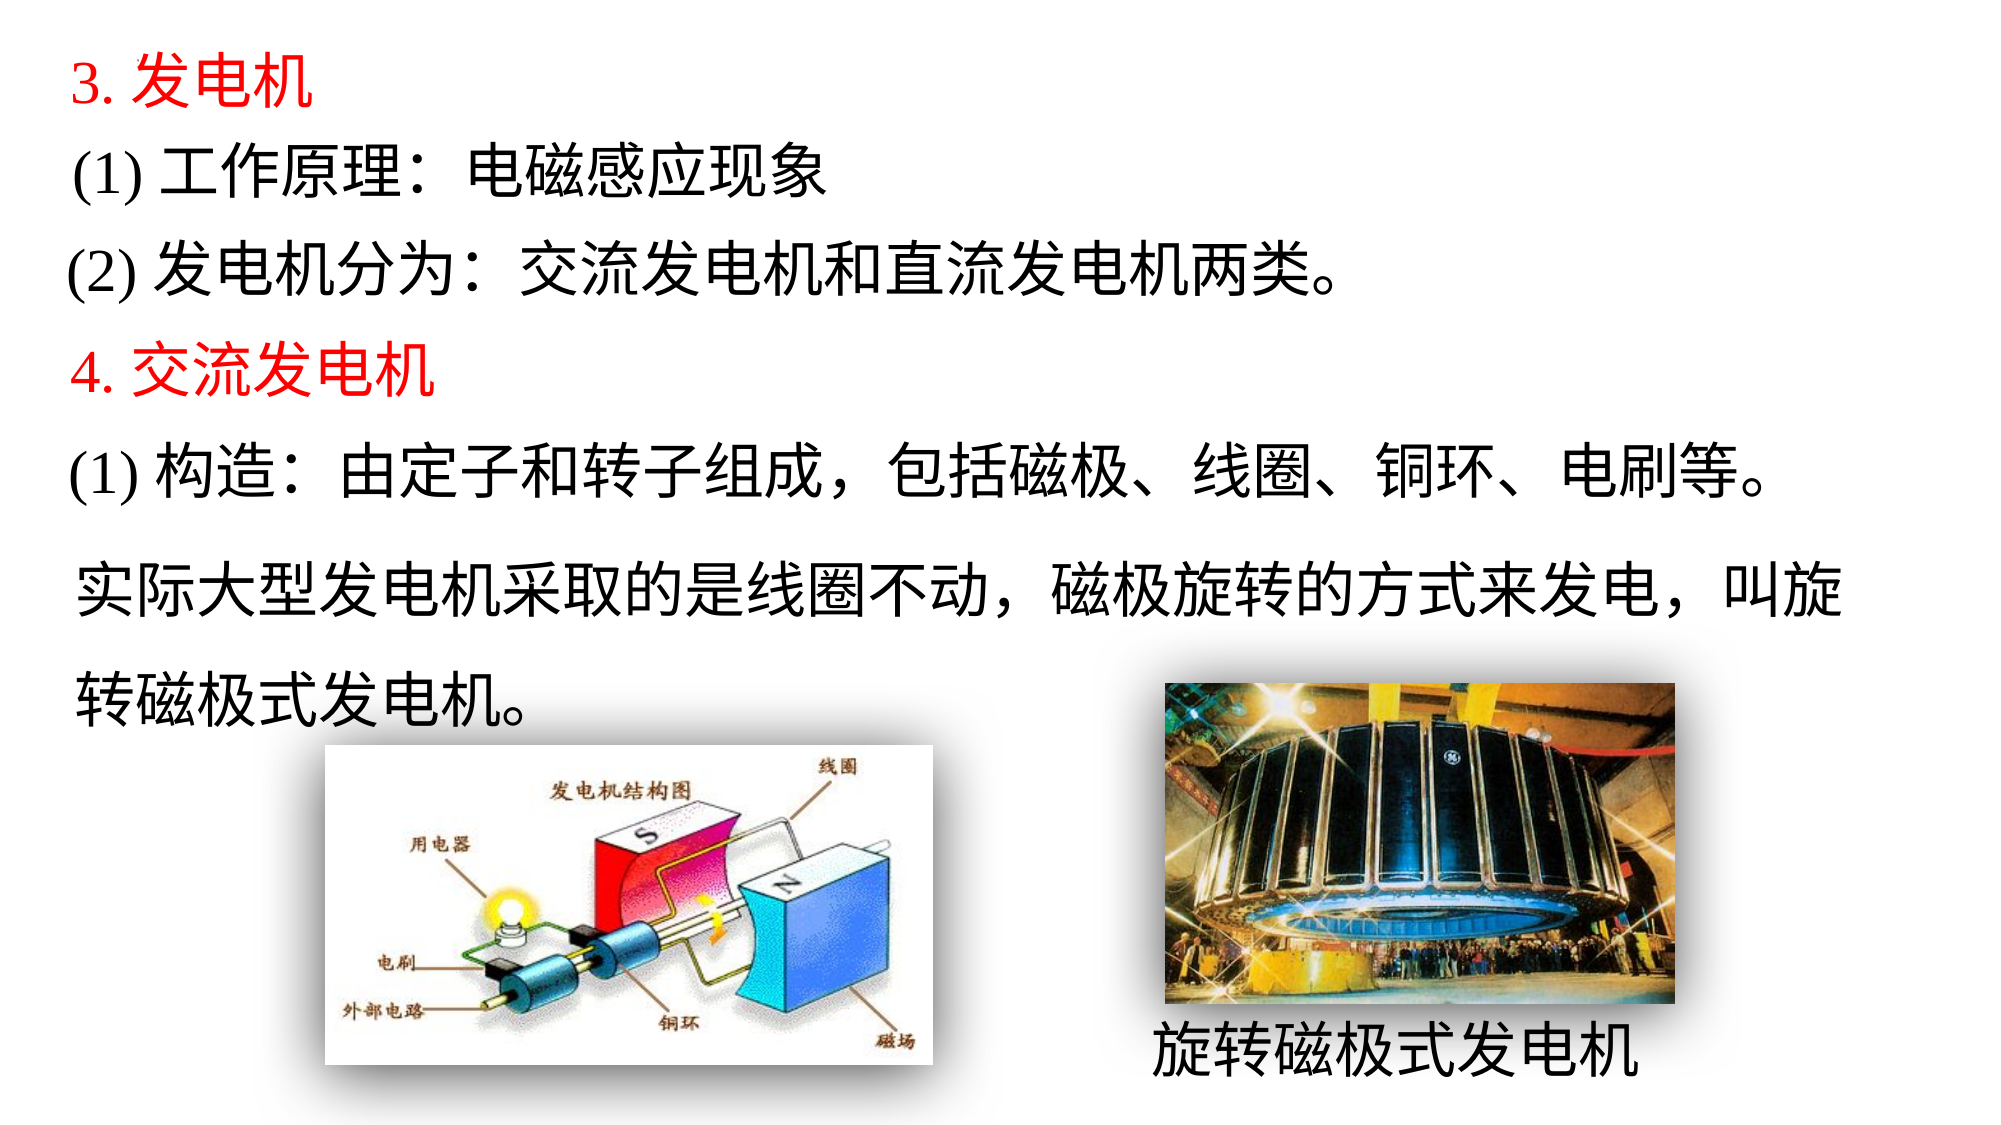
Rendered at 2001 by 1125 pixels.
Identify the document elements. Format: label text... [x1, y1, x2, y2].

text_box (1)工作原理：电磁感应现象 [57, 125, 845, 214]
text_box (2)发电机分为：交流发电机和直流发电机两类。 [51, 222, 1401, 311]
text_box (1)构造：由定子和转子组成，包括磁极、线圈、铜环、电刷等。 [53, 424, 1974, 513]
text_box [1136, 683, 1715, 1093]
text_box 3.发电机 [55, 34, 354, 123]
text_box 4.交流发电机 [55, 323, 572, 412]
picture [325, 745, 933, 1065]
text_box 实际大型发电机采取的是线圈不动，磁极旋转的方式来发电，叫旋转磁极式发电机。 [59, 507, 1911, 742]
